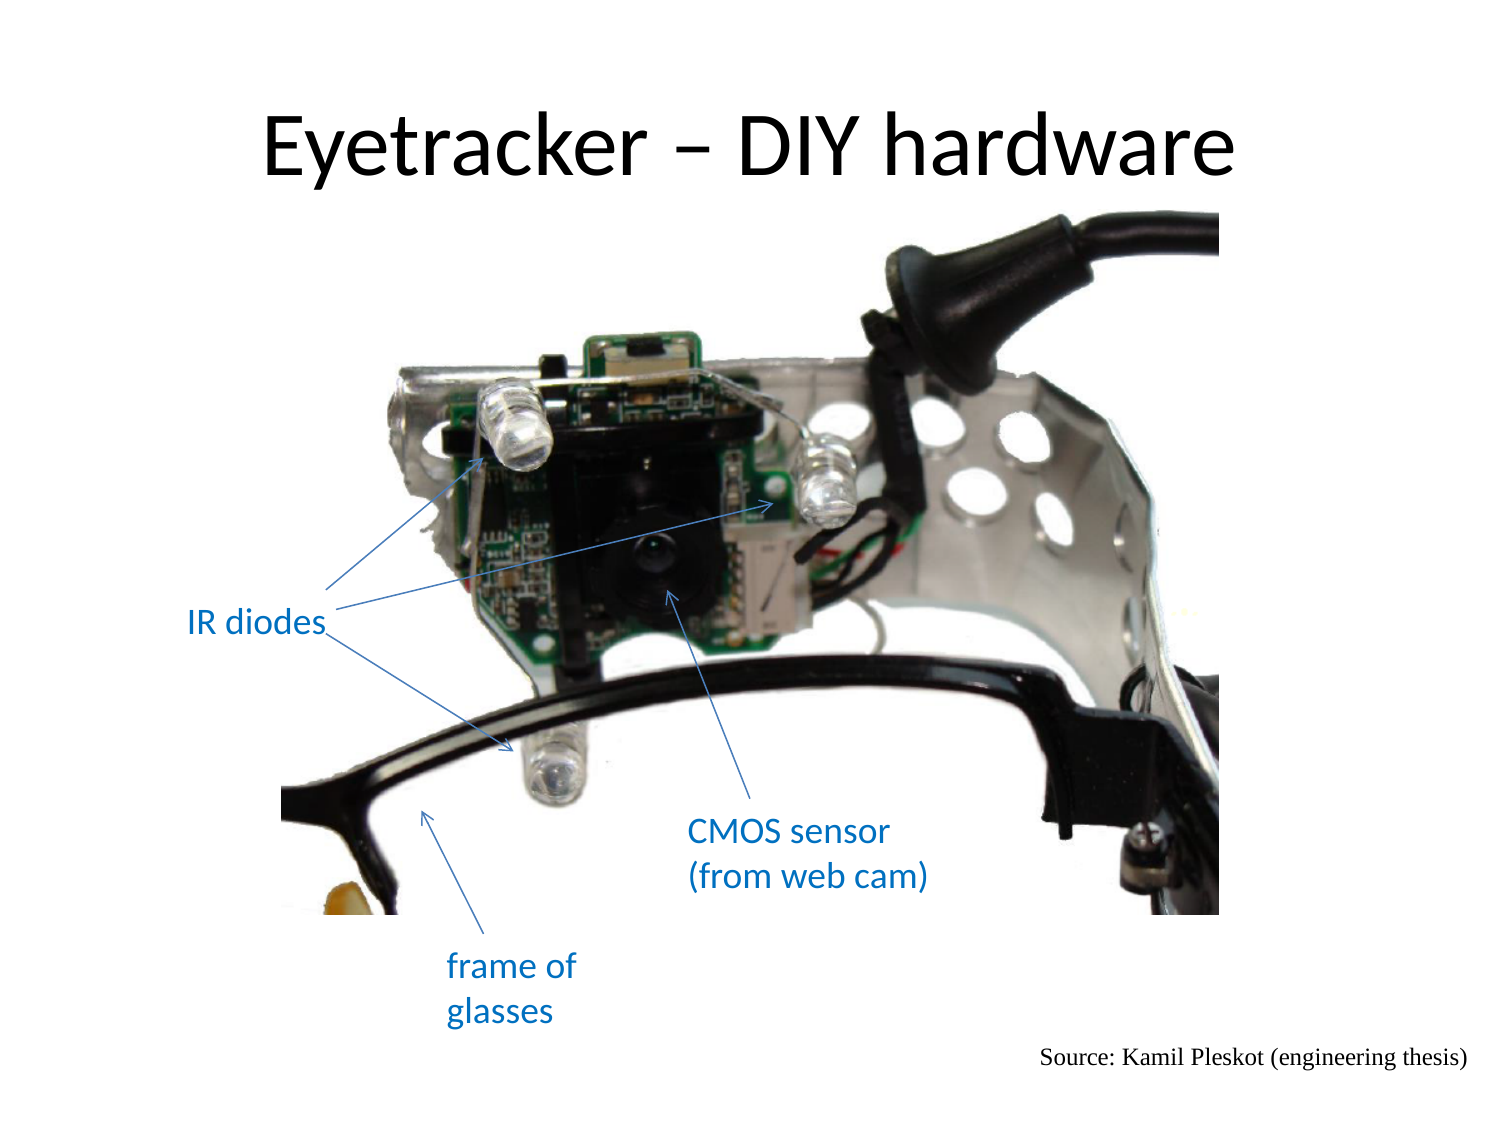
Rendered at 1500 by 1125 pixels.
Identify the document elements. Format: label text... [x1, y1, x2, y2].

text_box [170, 457, 774, 752]
text_box Source: Kamil Pleskot (engineering thesis) [1024, 1033, 1484, 1079]
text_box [667, 589, 950, 905]
picture [281, 209, 1219, 916]
title Eyetracker – DIY hardware [75, 45, 1425, 233]
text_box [421, 810, 594, 1041]
